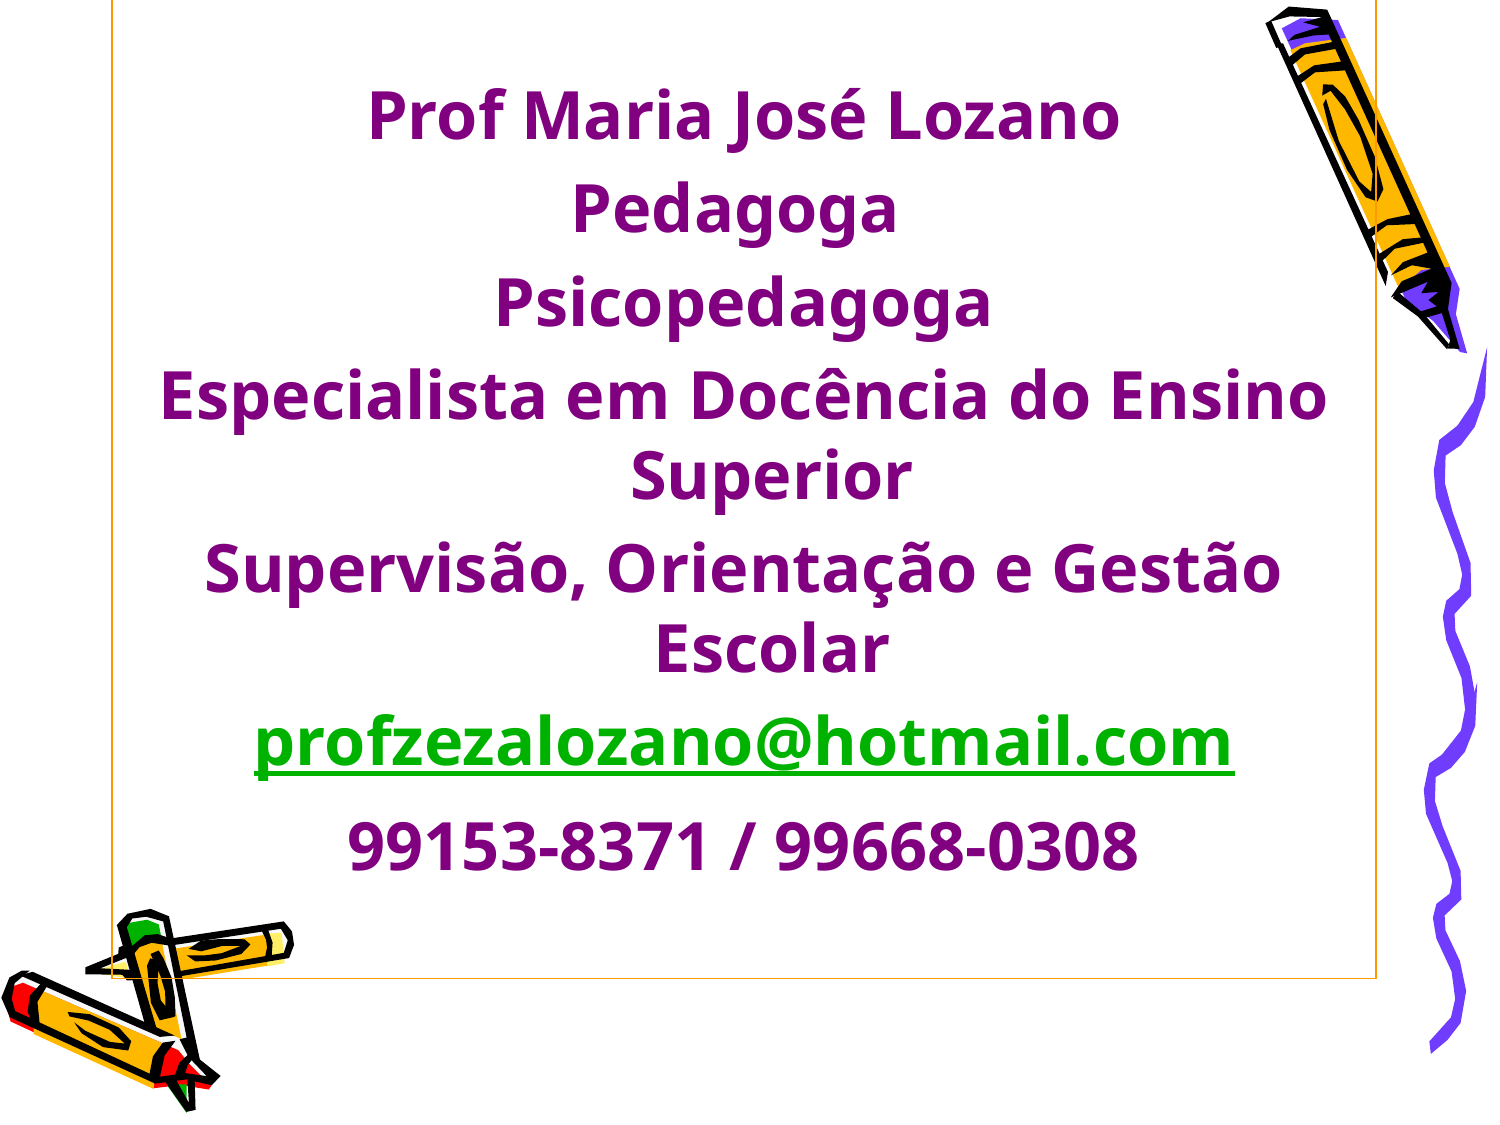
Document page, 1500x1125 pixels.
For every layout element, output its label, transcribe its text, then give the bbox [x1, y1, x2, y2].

list Prof Maria José Lozano Pedagoga Psicopedagoga Especialista em Docência do Ensino Superior Supervisão, Orientação e Gestão Escolar profzezalozano@hotmail.com 99153-8371 / 99668-0308 [111, 0, 1377, 979]
